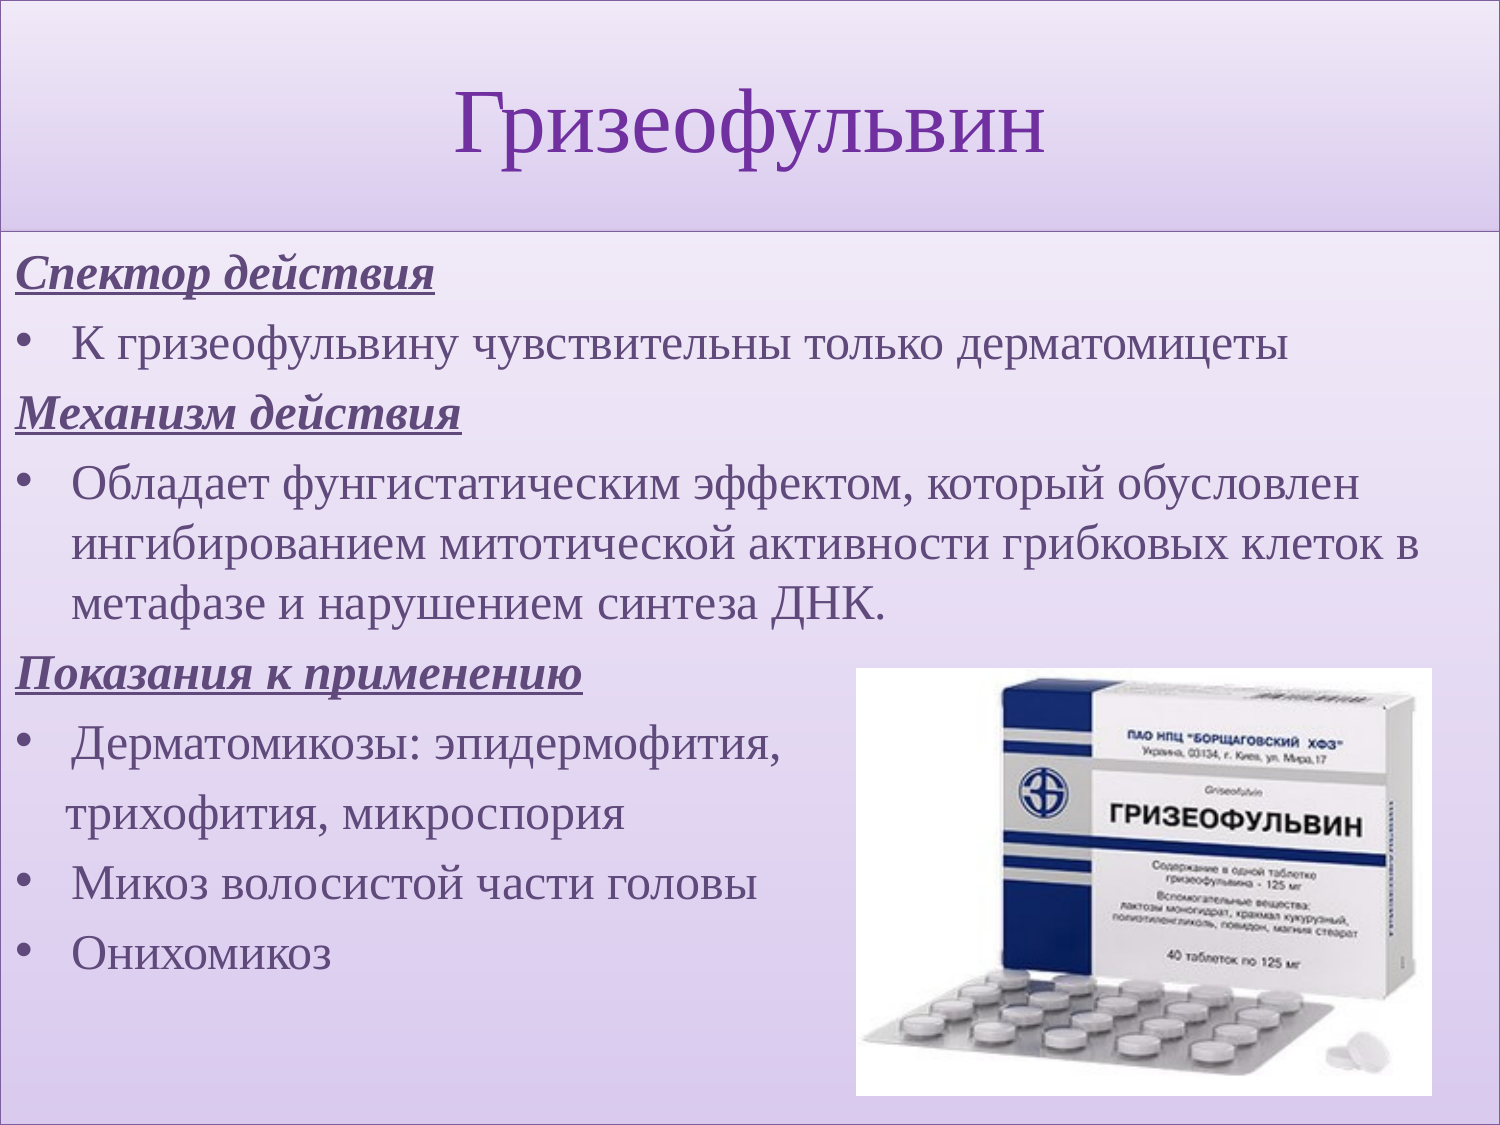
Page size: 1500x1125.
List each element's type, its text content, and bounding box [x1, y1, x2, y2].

list Спектор действия К гризеофульвину чувствительны только дерматомицеты Механизм действия Обладает фунгистатическим эффектом, который обусловлен ингибированием митотической активности грибковых клеток в метафазе и нарушением синтеза ДНК. Показания к применению Дерматомикозы: эпидермофития, трихофития, микроспория Микоз волосистой части головы Онихомикоз [0, 231, 1500, 1125]
picture [855, 668, 1432, 1096]
title Гризеофульвин [0, 0, 1500, 230]
